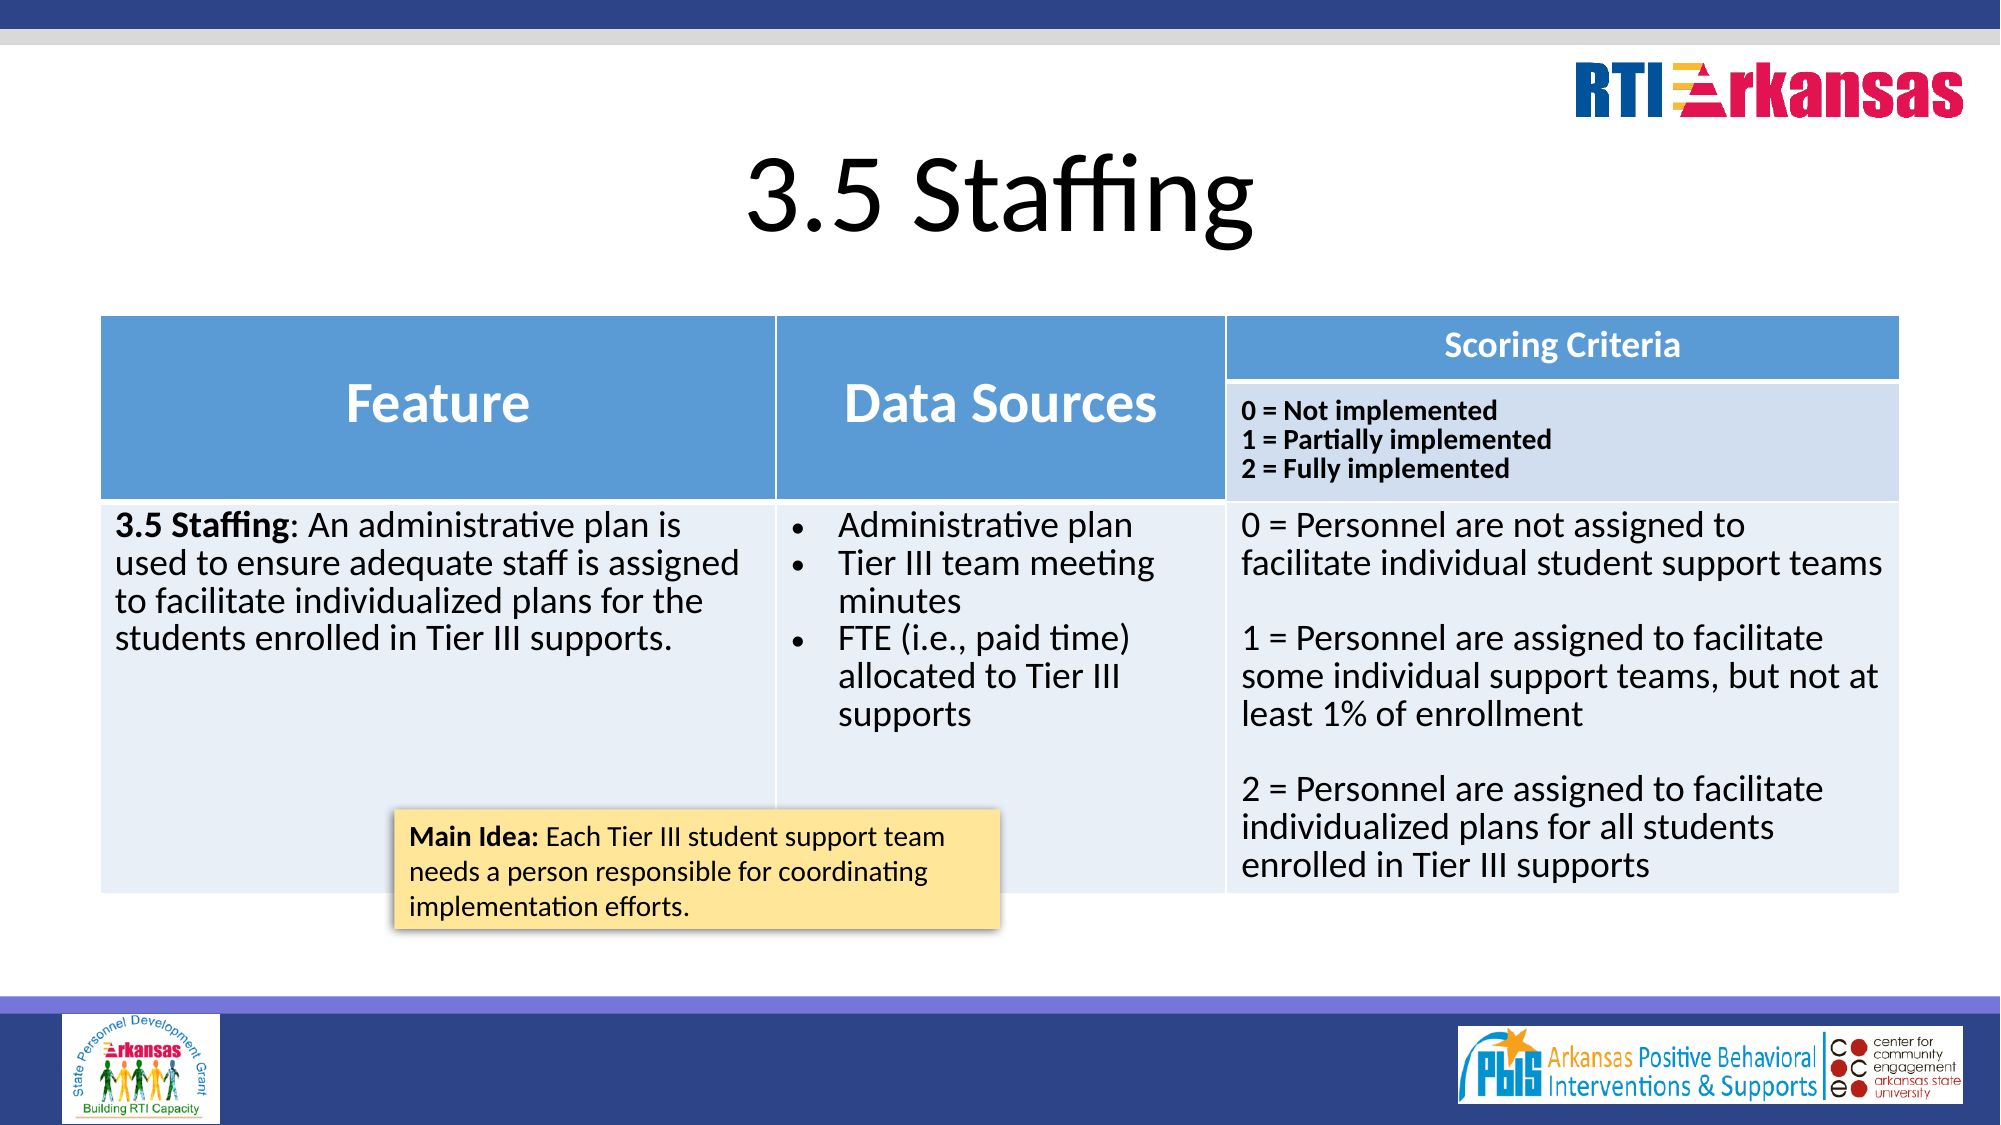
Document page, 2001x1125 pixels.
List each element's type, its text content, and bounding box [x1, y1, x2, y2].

table_cell 3.5 Staffing: An administrative plan is used to ensure adequate staff is assigned to facilitate individualized plans for the students enrolled in Tier III supports. [101, 505, 775, 893]
table_header Scoring Criteria [1227, 316, 1899, 379]
text_box Main Idea: Each Tier III student support team needs a person responsible for coordinating implementation efforts. [394, 809, 1000, 929]
table_cell 0 = Personnel are not assigned to facilitate individual student support teams 1 = Personnel are assigned to facilitate some individual support teams, but not at least 1% of enrollment 2 = Personnel are assigned to facilitate individualized plans for all students enrolled in Tier III supports [1227, 503, 1899, 893]
picture [1573, 55, 1964, 104]
text_box 3.5 Staffing [0, 104, 2000, 286]
table_header Data Sources [777, 316, 1225, 499]
table_header Feature [101, 316, 775, 499]
picture [1458, 1025, 1964, 1104]
picture [62, 1013, 220, 1124]
table_cell 0 = Not implemented 1 = Partially implemented 2 = Fully implemented [1227, 384, 1899, 501]
table_cell Administrative plan Tier III team meeting minutes FTE (i.e., paid time) allocated to Tier III supports [777, 505, 1225, 893]
